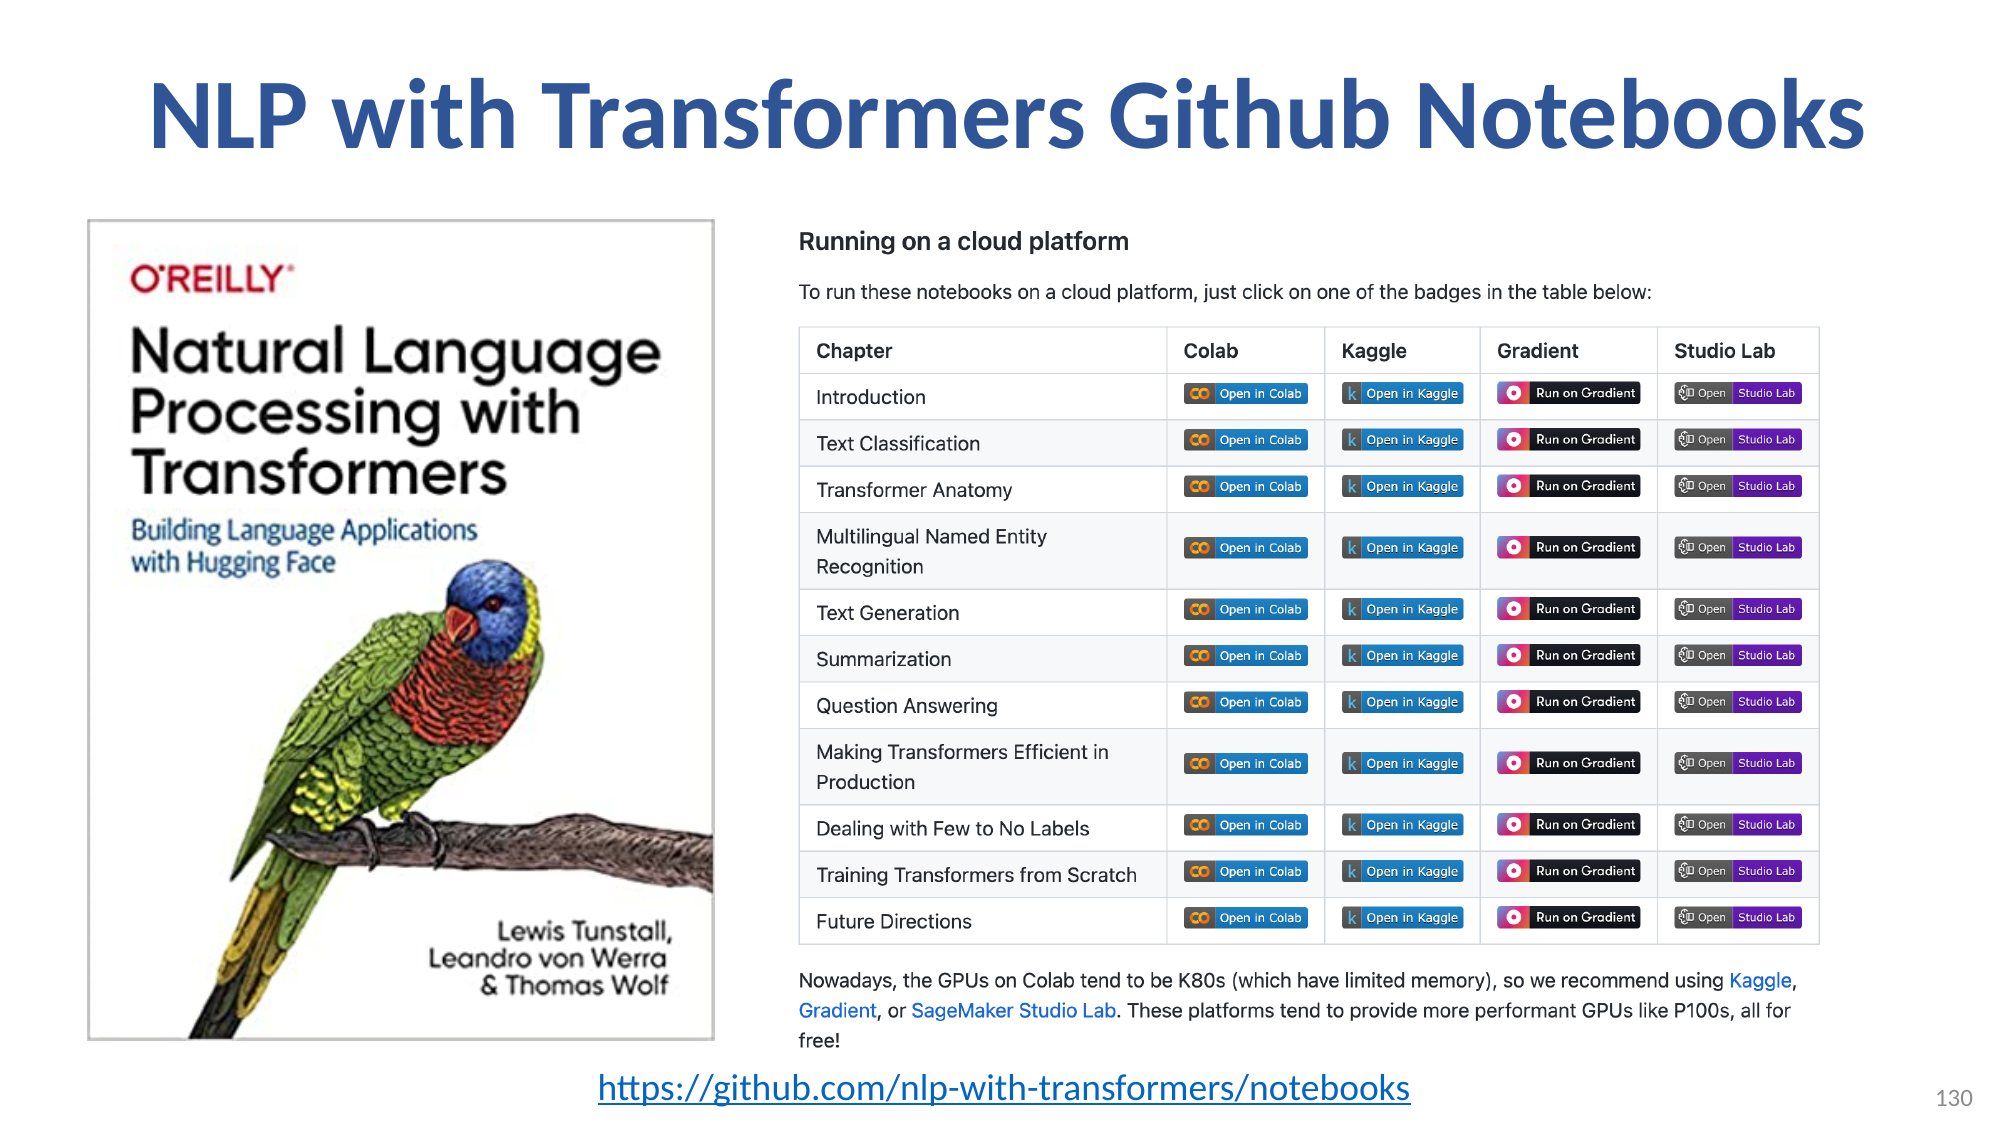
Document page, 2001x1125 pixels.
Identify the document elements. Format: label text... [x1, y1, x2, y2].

slide_number 130 [1830, 1076, 1989, 1116]
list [767, 217, 1837, 1056]
title NLP with Transformers Github Notebooks [87, 22, 1929, 195]
picture [87, 219, 715, 1041]
text_box https://github.com/nlp-with-transformers/notebooks [503, 1055, 1505, 1115]
